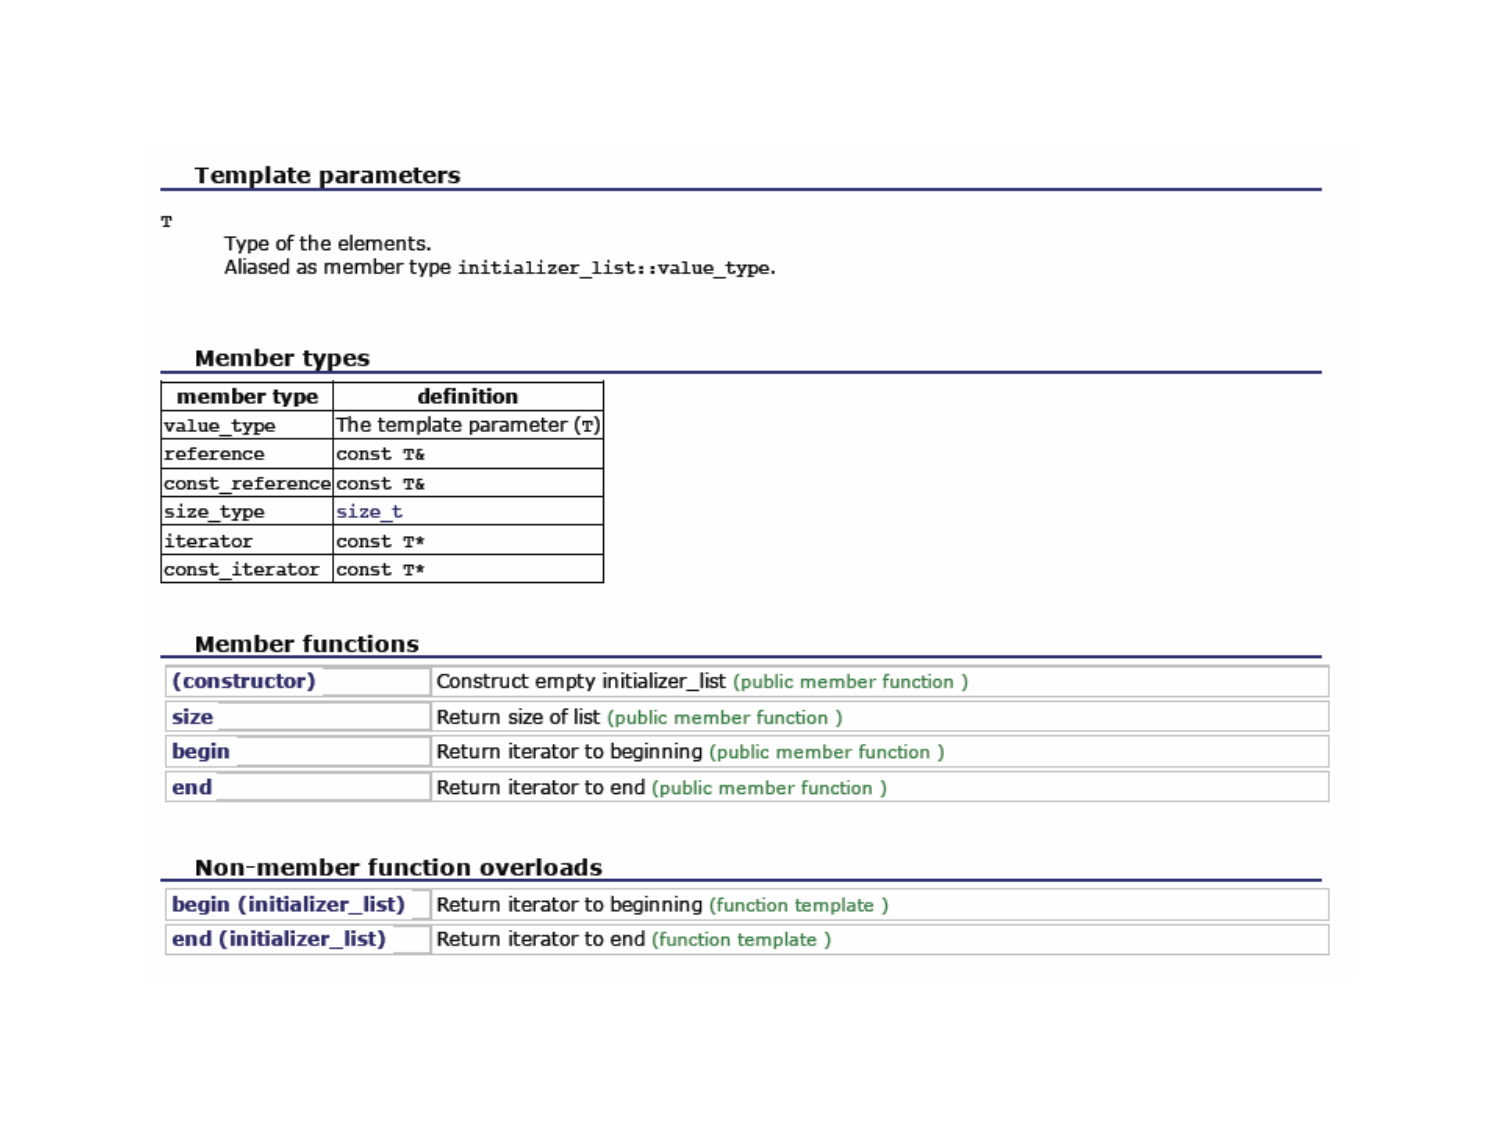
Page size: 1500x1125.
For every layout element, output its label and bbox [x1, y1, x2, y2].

picture [145, 145, 1355, 980]
